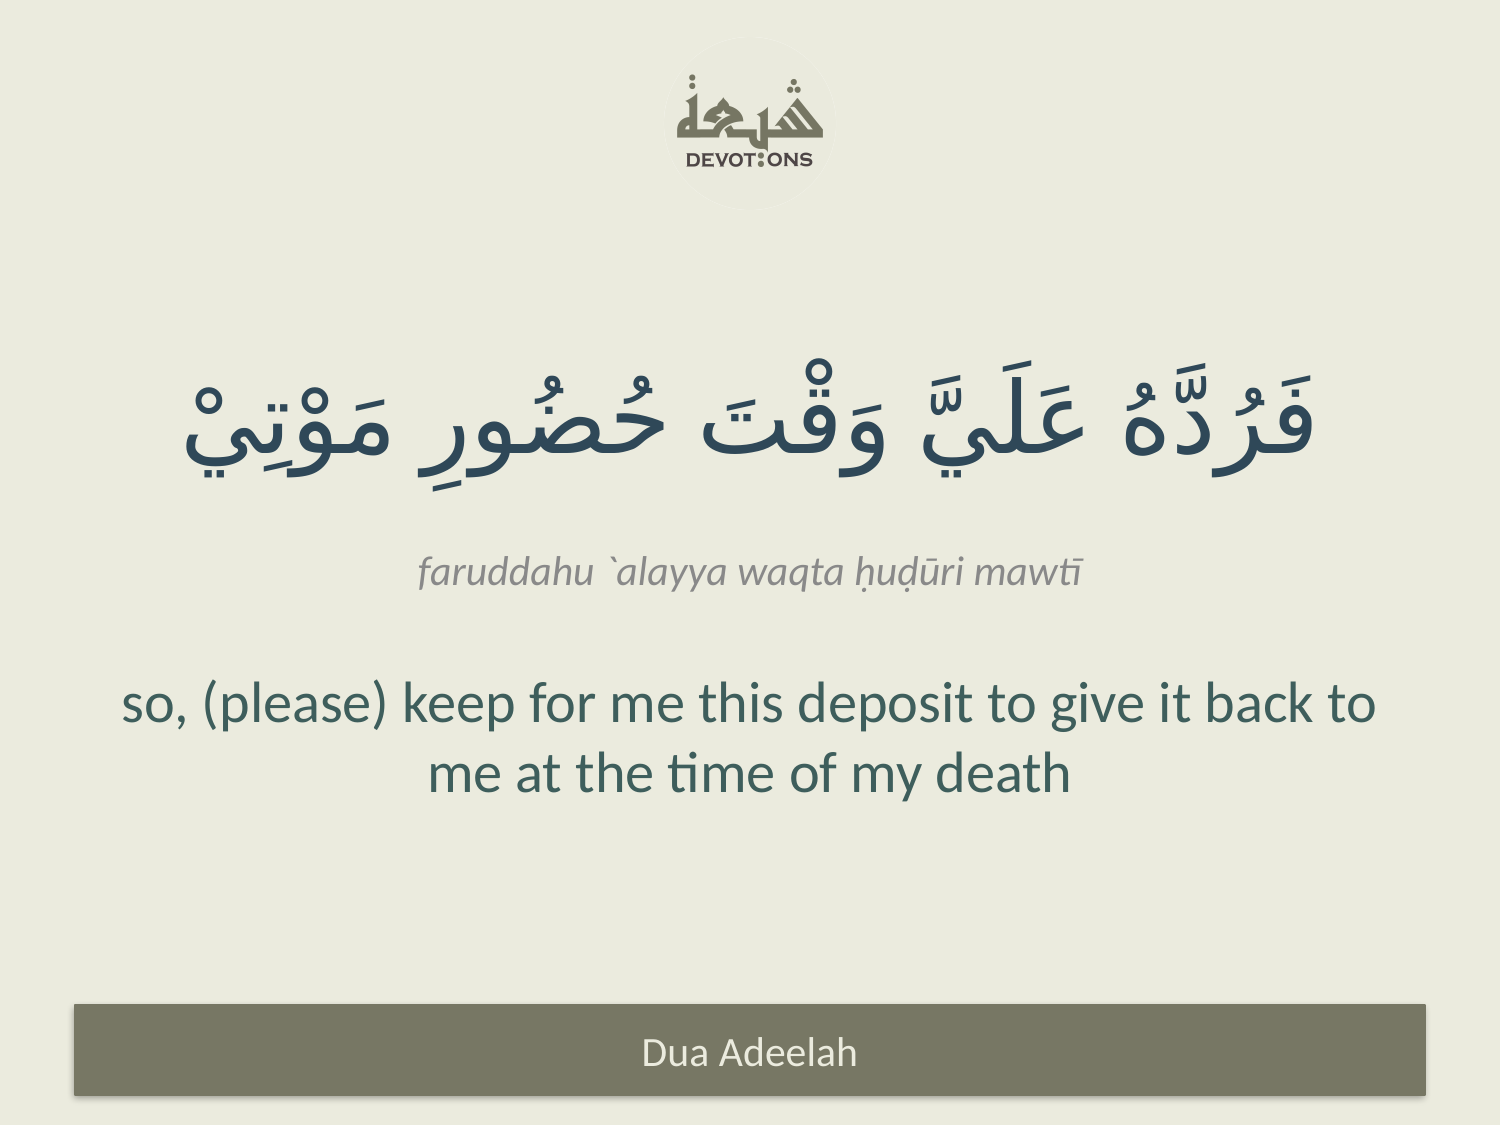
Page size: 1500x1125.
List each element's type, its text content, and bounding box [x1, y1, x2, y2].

picture [656, 29, 844, 218]
text_box [74, 1004, 1426, 1096]
text_box فَرُدَّهُ عَلَيَّ وَقْتَ حُضُورِ مَوْتِيْ faruddahu `alayya waqta ḥuḍūri mawtī so, (please) keep for me this deposit to give it back to me at the time of my death [74, 346, 1425, 811]
text_box Dua Adeelah [626, 1017, 874, 1083]
